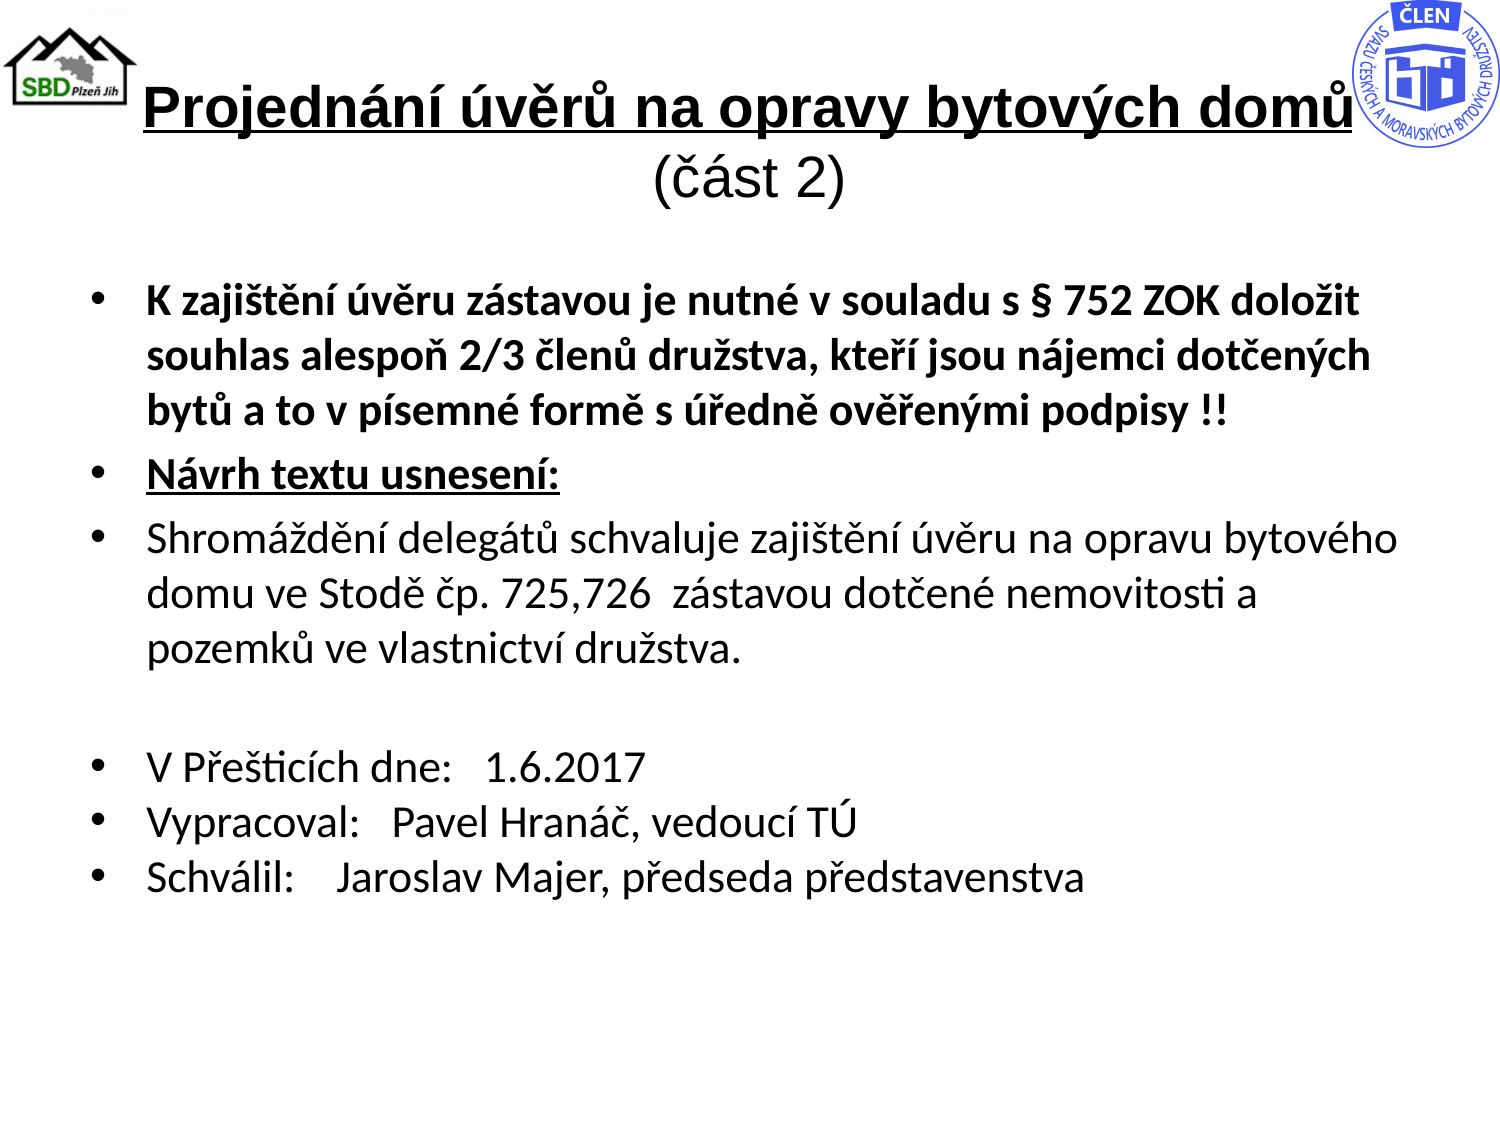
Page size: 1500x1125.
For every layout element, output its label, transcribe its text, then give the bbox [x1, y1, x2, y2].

list K zajištění úvěru zástavou je nutné v souladu s § 752 ZOK doložit souhlas alespoň 2/3 členů družstva, kteří jsou nájemci dotčených bytů a to v písemné formě s úředně ověřenými podpisy !! Návrh textu usnesení: Shromáždění delegátů schvaluje zajištění úvěru na opravu bytového domu ve Stodě čp. 725,726 zástavou dotčené nemovitosti a pozemků ve vlastnictví družstva. V Přešticích dne: 1.6.2017 Vypracoval: Pavel Hranáč, vedoucí TÚ Schválil: Jaroslav Majer, předseda představenstva [75, 262, 1425, 1005]
title Projednání úvěrů na opravy bytových domů (část 2) [75, 45, 1425, 233]
picture [1352, 0, 1500, 148]
picture [0, 0, 141, 138]
